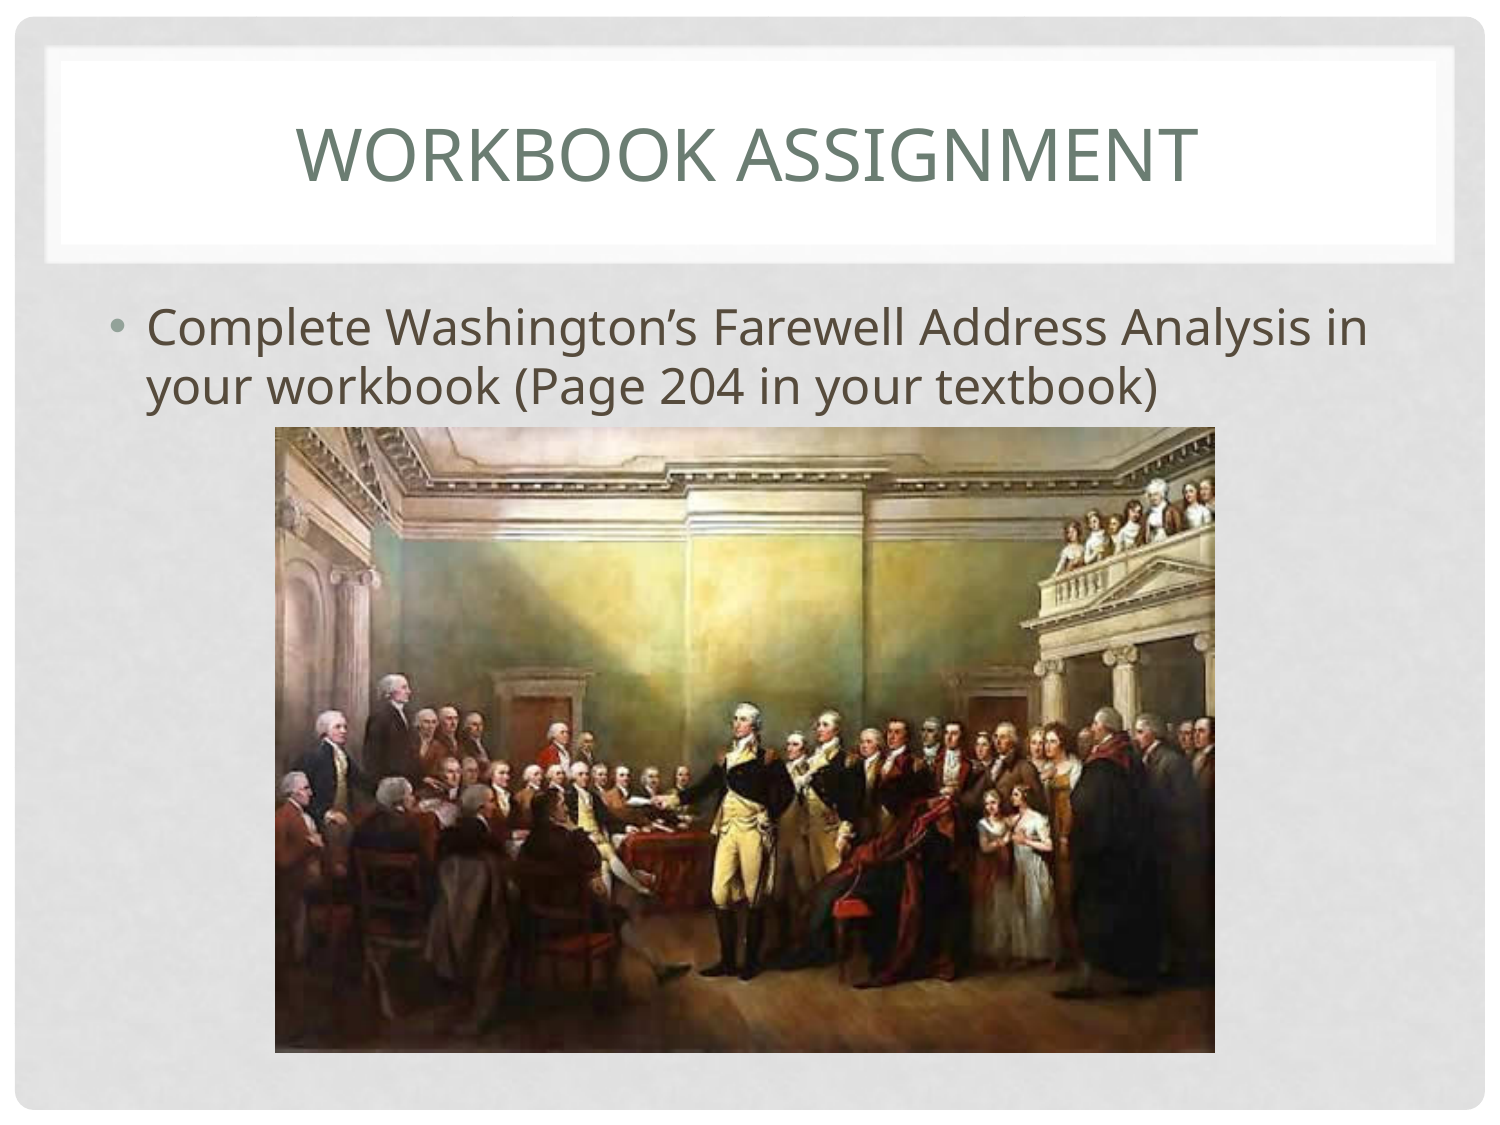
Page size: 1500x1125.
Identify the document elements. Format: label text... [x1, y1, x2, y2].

list Complete Washington’s Farewell Address Analysis in your workbook (Page 204 in your textbook) [75, 287, 1425, 1005]
title Workbook Assignment [69, 66, 1425, 238]
picture [274, 427, 1215, 1053]
